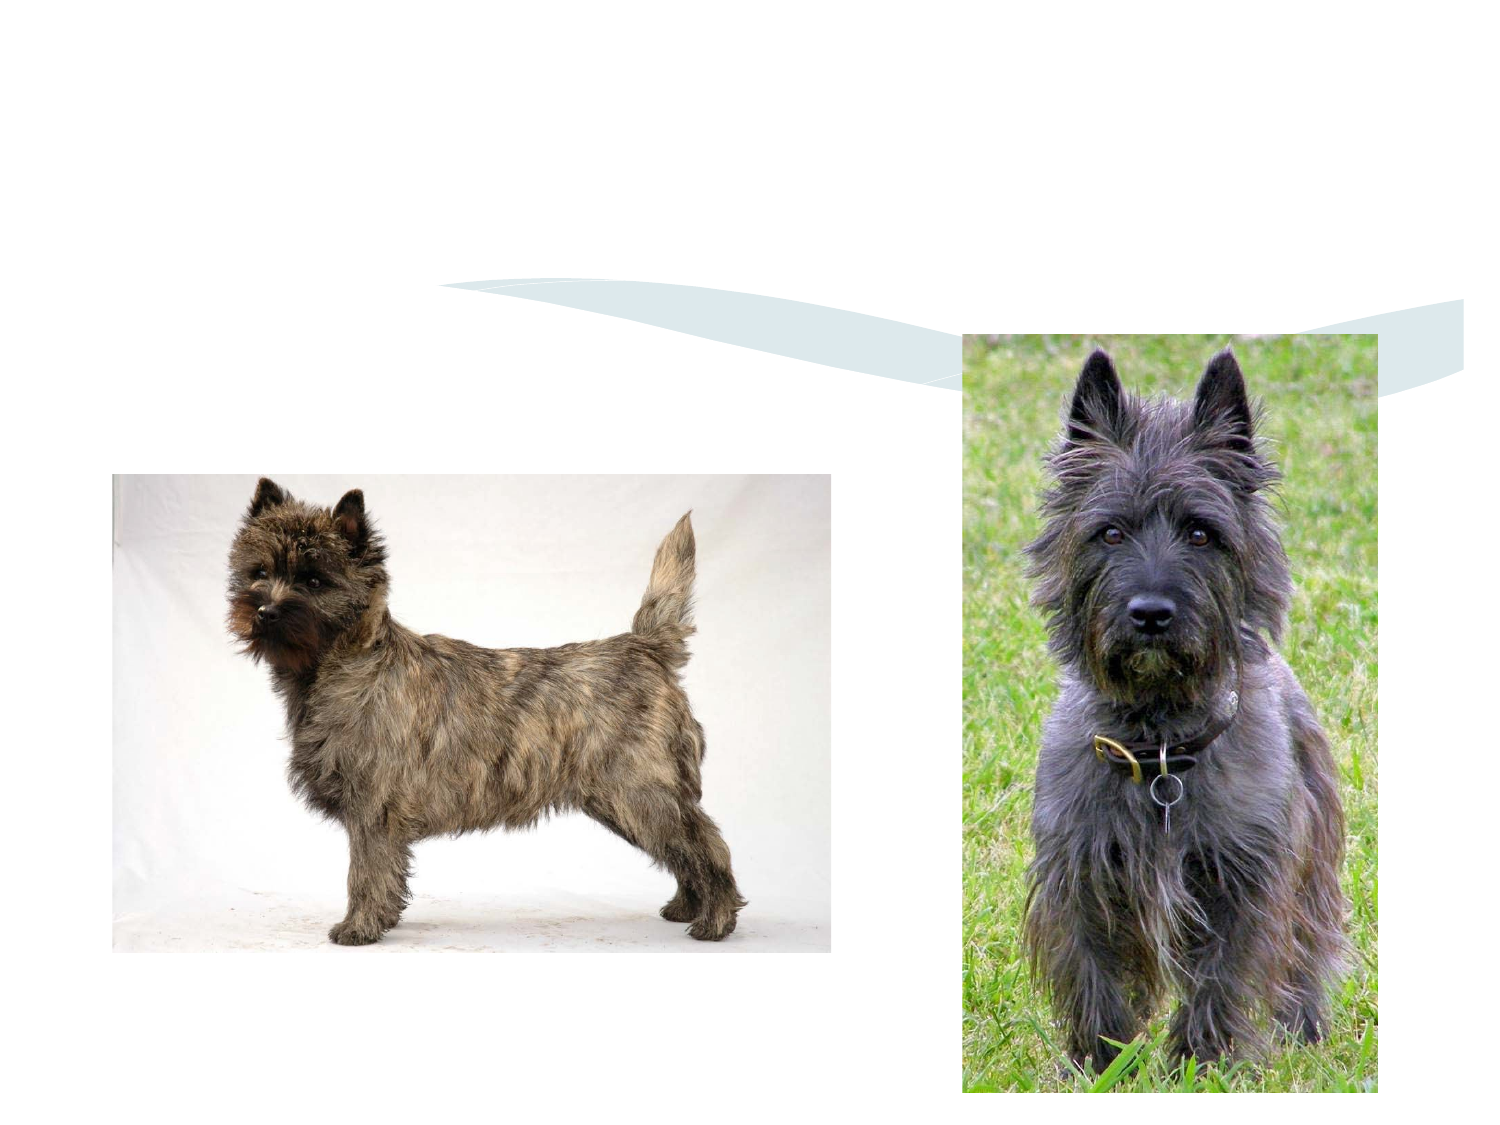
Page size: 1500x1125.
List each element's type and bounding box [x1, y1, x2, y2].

text_box [112, 474, 832, 953]
text_box [962, 334, 1378, 1093]
